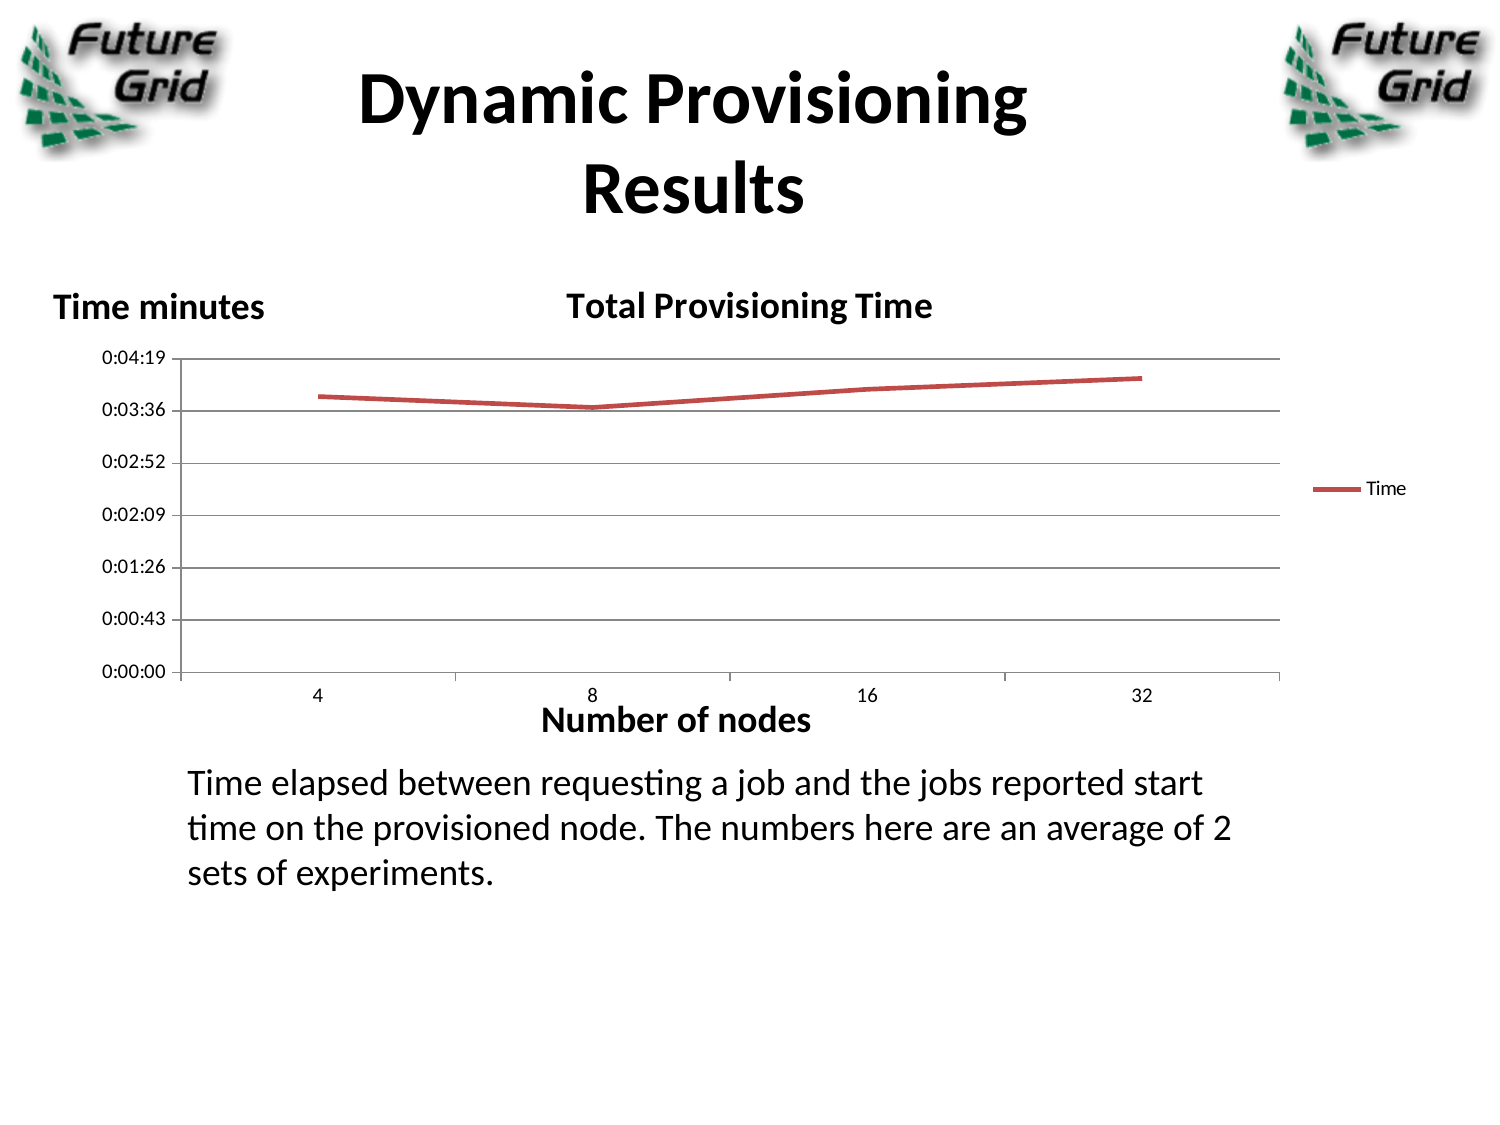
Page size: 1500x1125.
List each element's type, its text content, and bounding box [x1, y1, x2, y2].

title Dynamic Provisioning Results [249, 45, 1138, 233]
text_box Time elapsed between requesting a job and the jobs reported start time on the provisioned node. The numbers here are an average of 2 sets of experiments. [172, 750, 1295, 901]
text_box Number of nodes [526, 725, 827, 748]
picture [0, 0, 237, 162]
text_box Time minutes [38, 274, 69, 335]
chart [74, 262, 1426, 717]
picture [1262, 0, 1500, 162]
